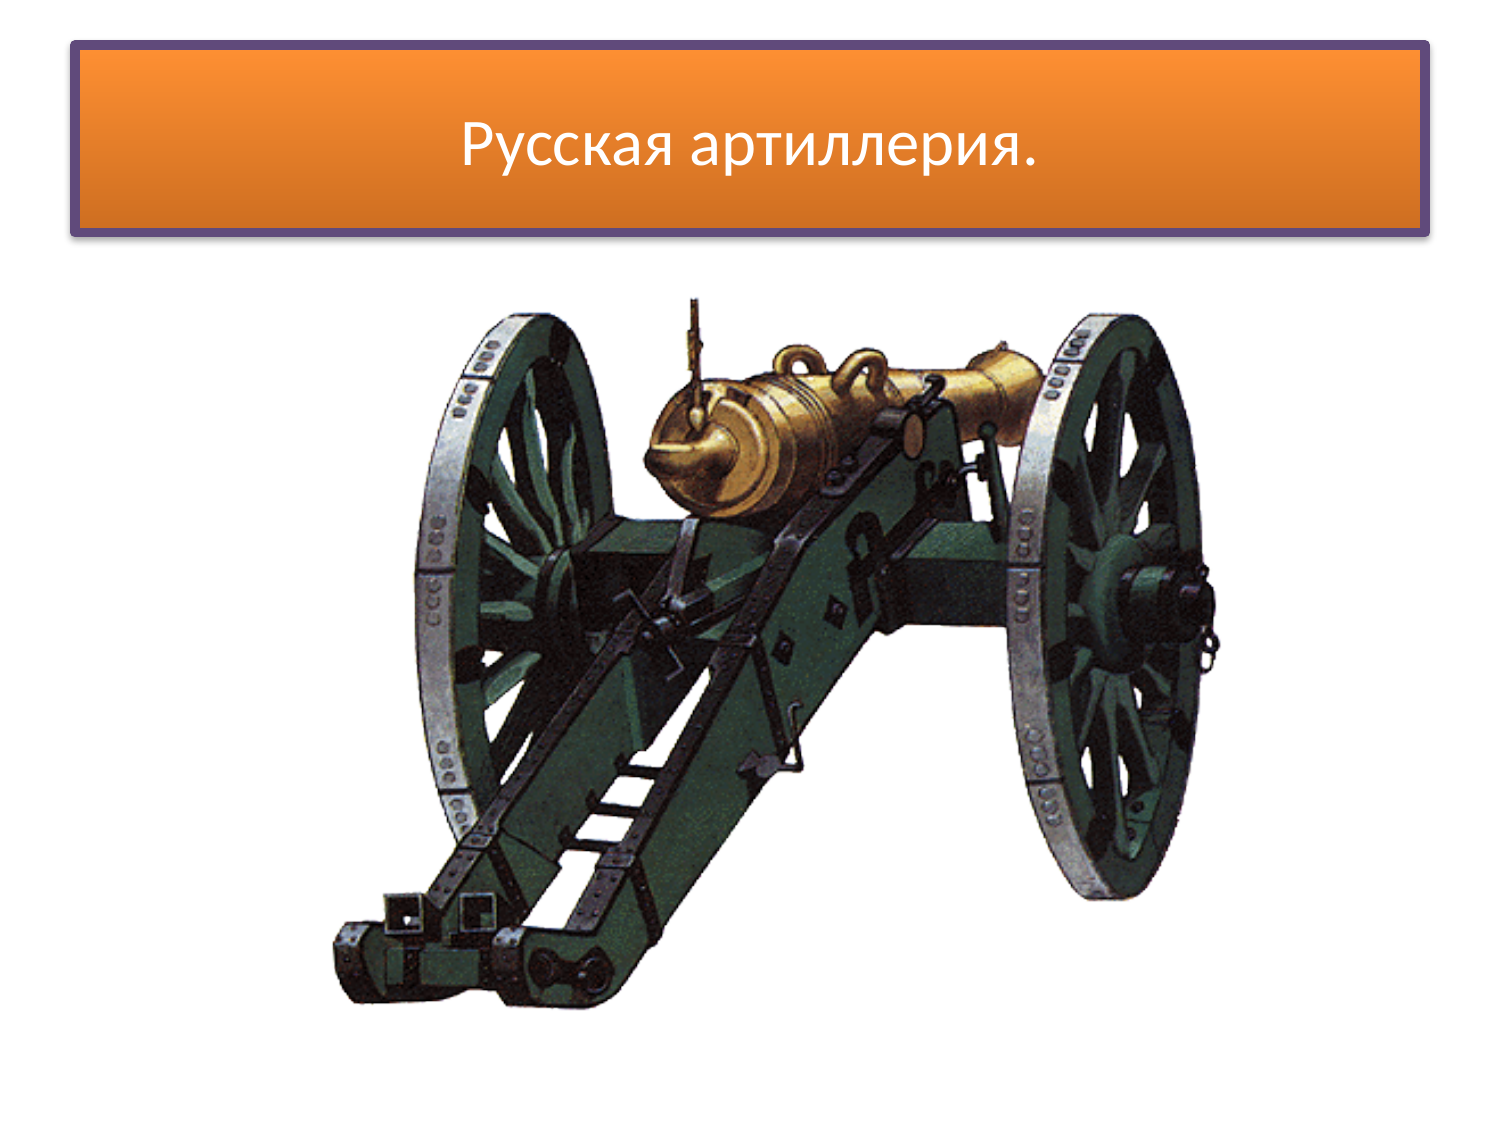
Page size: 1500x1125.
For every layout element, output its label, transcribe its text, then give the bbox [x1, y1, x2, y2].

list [324, 278, 1235, 1024]
title Русская артиллерия. [75, 45, 1425, 233]
